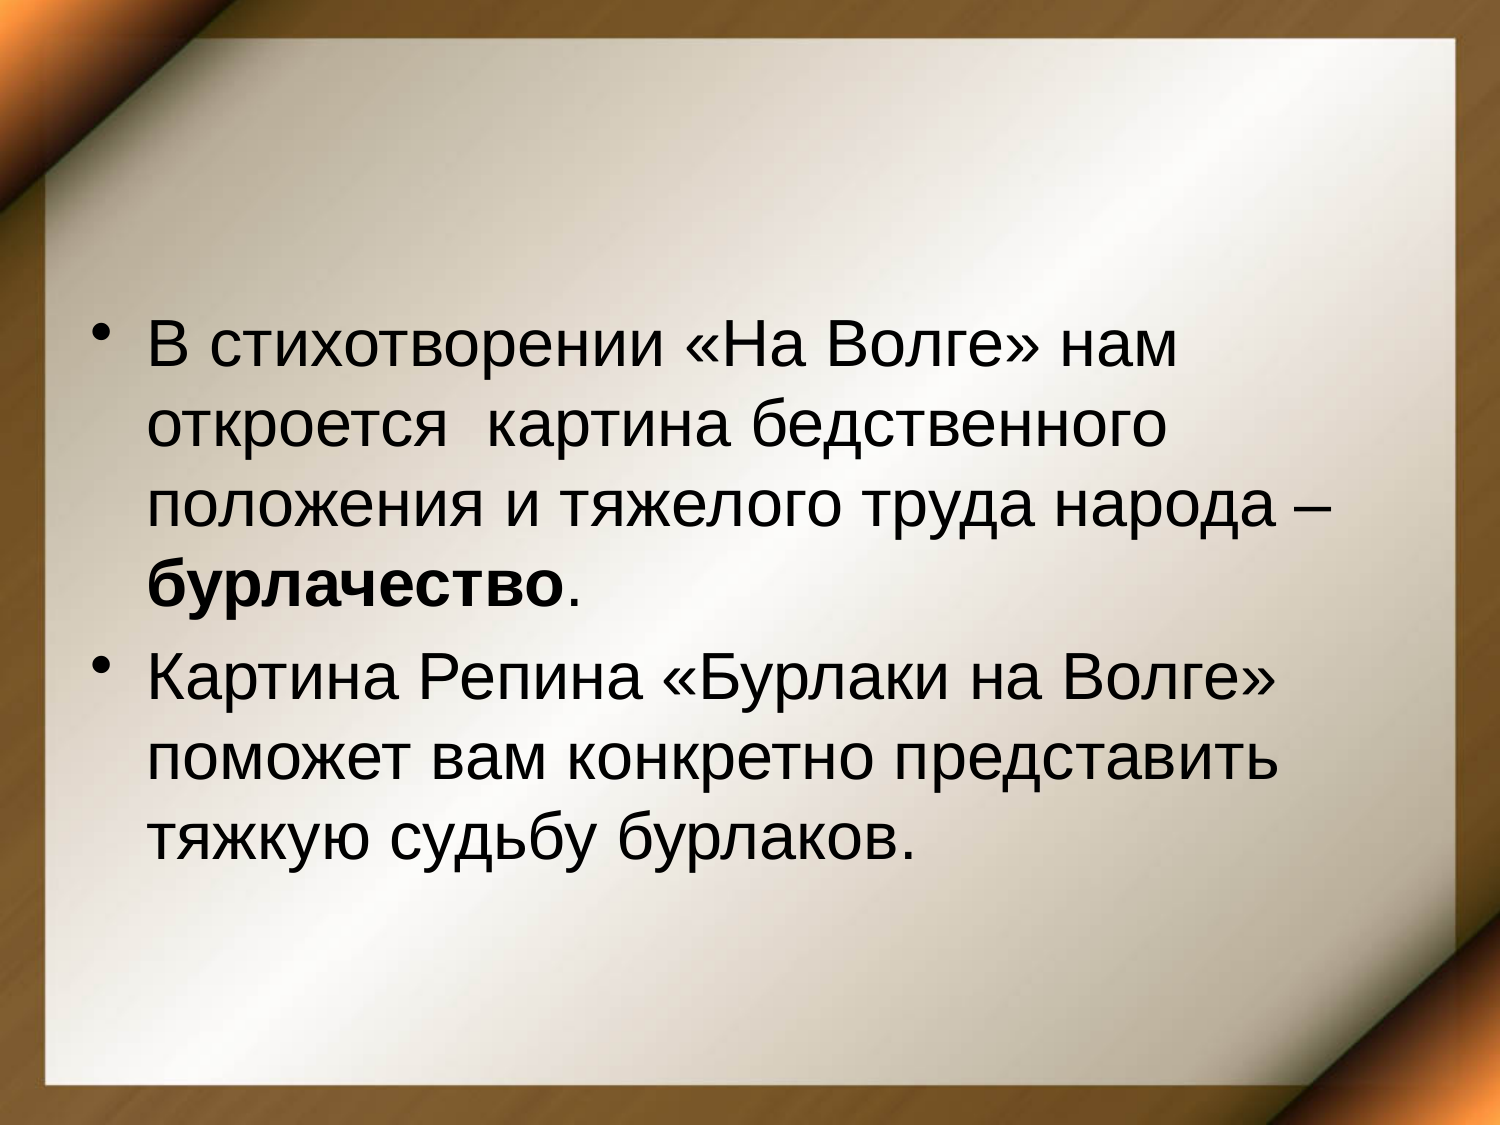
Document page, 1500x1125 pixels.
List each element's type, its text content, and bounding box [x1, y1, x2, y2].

list В стихотворении «На Волге» нам откроется картина бедственного положения и тяжелого труда народа – бурлачество. Картина Репина «Бурлаки на Волге» поможет вам конкретно представить тяжкую судьбу бурлаков. [74, 105, 1426, 1006]
picture [0, 0, 1500, 1125]
